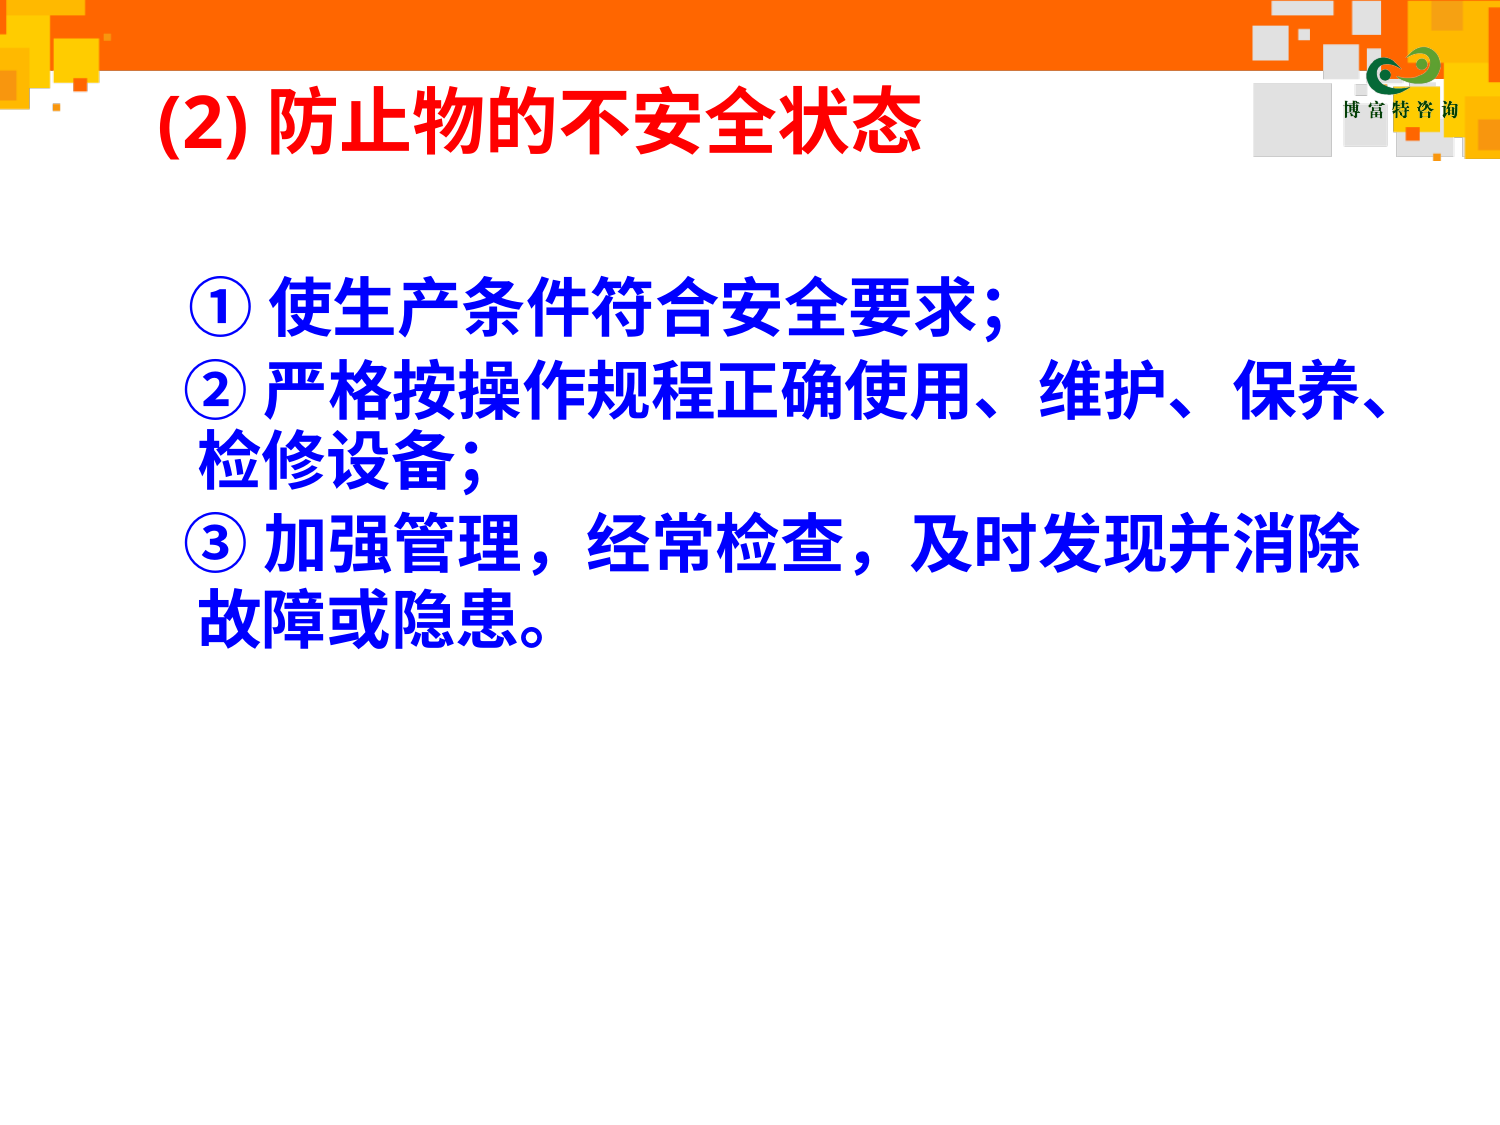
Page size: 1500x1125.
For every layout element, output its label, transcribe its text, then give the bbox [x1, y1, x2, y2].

picture [0, 0, 1500, 161]
list (2)防止物的不安全状态 ①使生产条件符合安全要求； ②严格按操作规程正确使用、维护、保养、检修设备； ③加强管理，经常检查，及时发现并消除故障或隐患。 [123, 77, 1377, 926]
